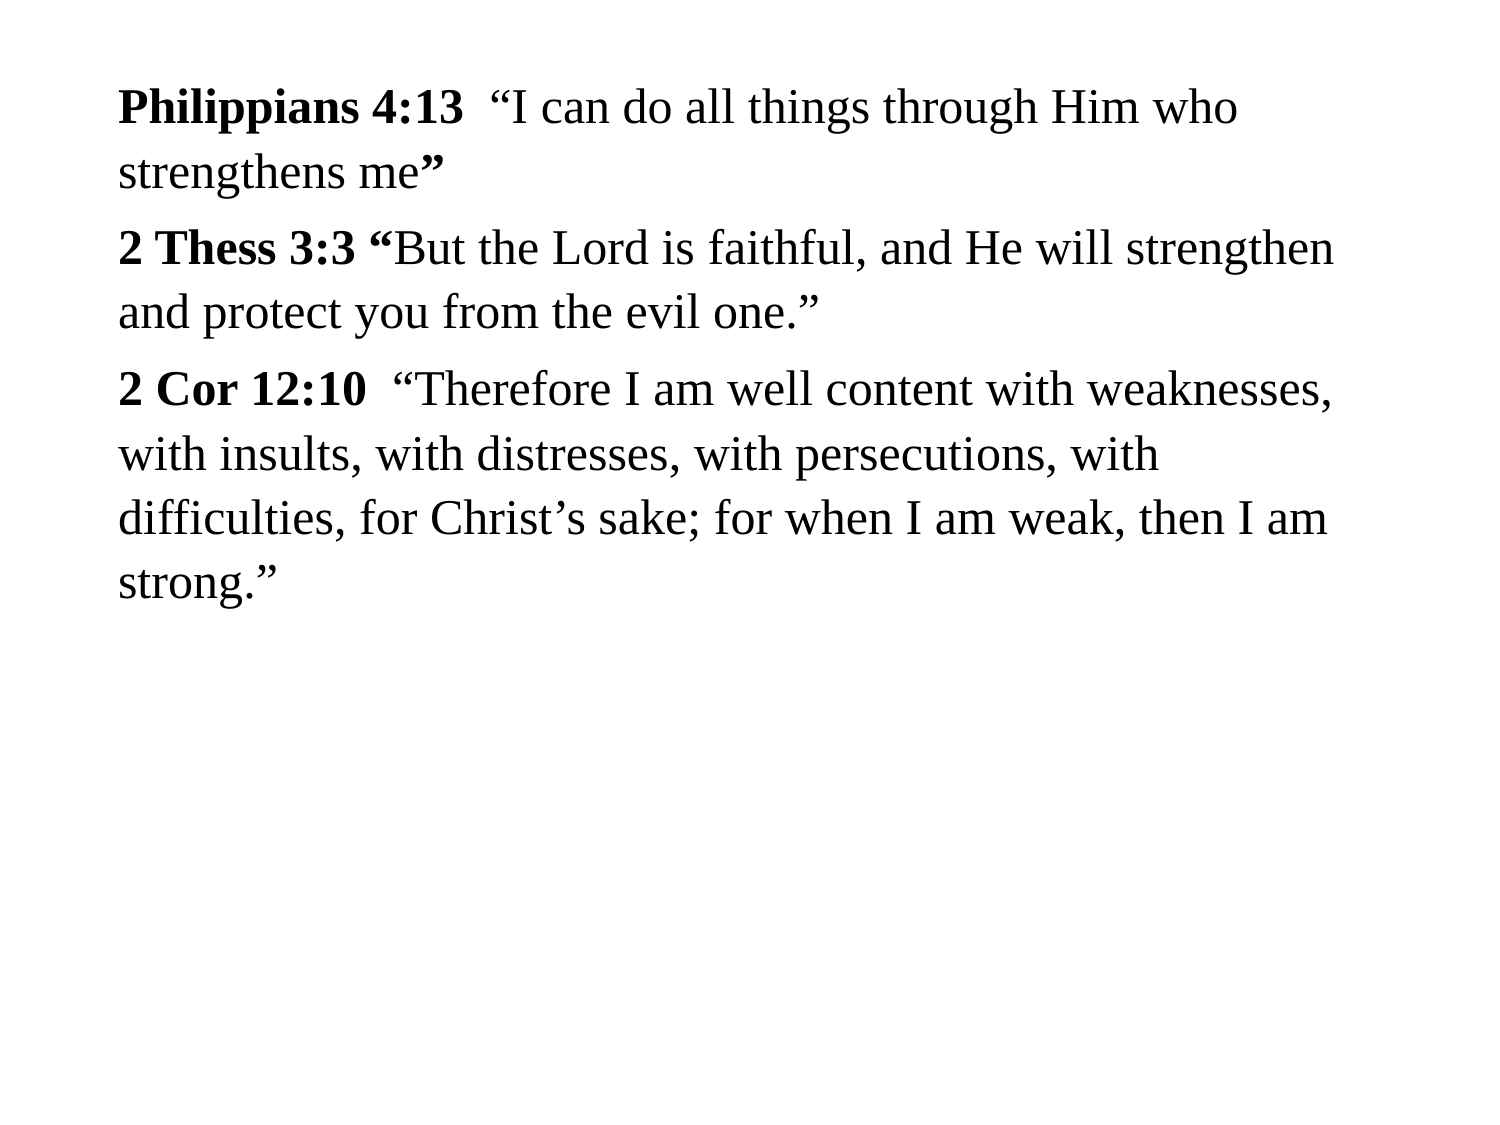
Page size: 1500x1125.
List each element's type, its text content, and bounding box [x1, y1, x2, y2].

list Philippians 4:13 “I can do all things through Him who strengthens me” 2 Thess 3:3 “But the Lord is faithful, and He will strengthen and protect you from the evil one.” 2 Cor 12:10 “Therefore I am well content with weaknesses, with insults, with distresses, with persecutions, with difficulties, for Christ’s sake; for when I am weak, then I am strong.” [103, 62, 1397, 1029]
